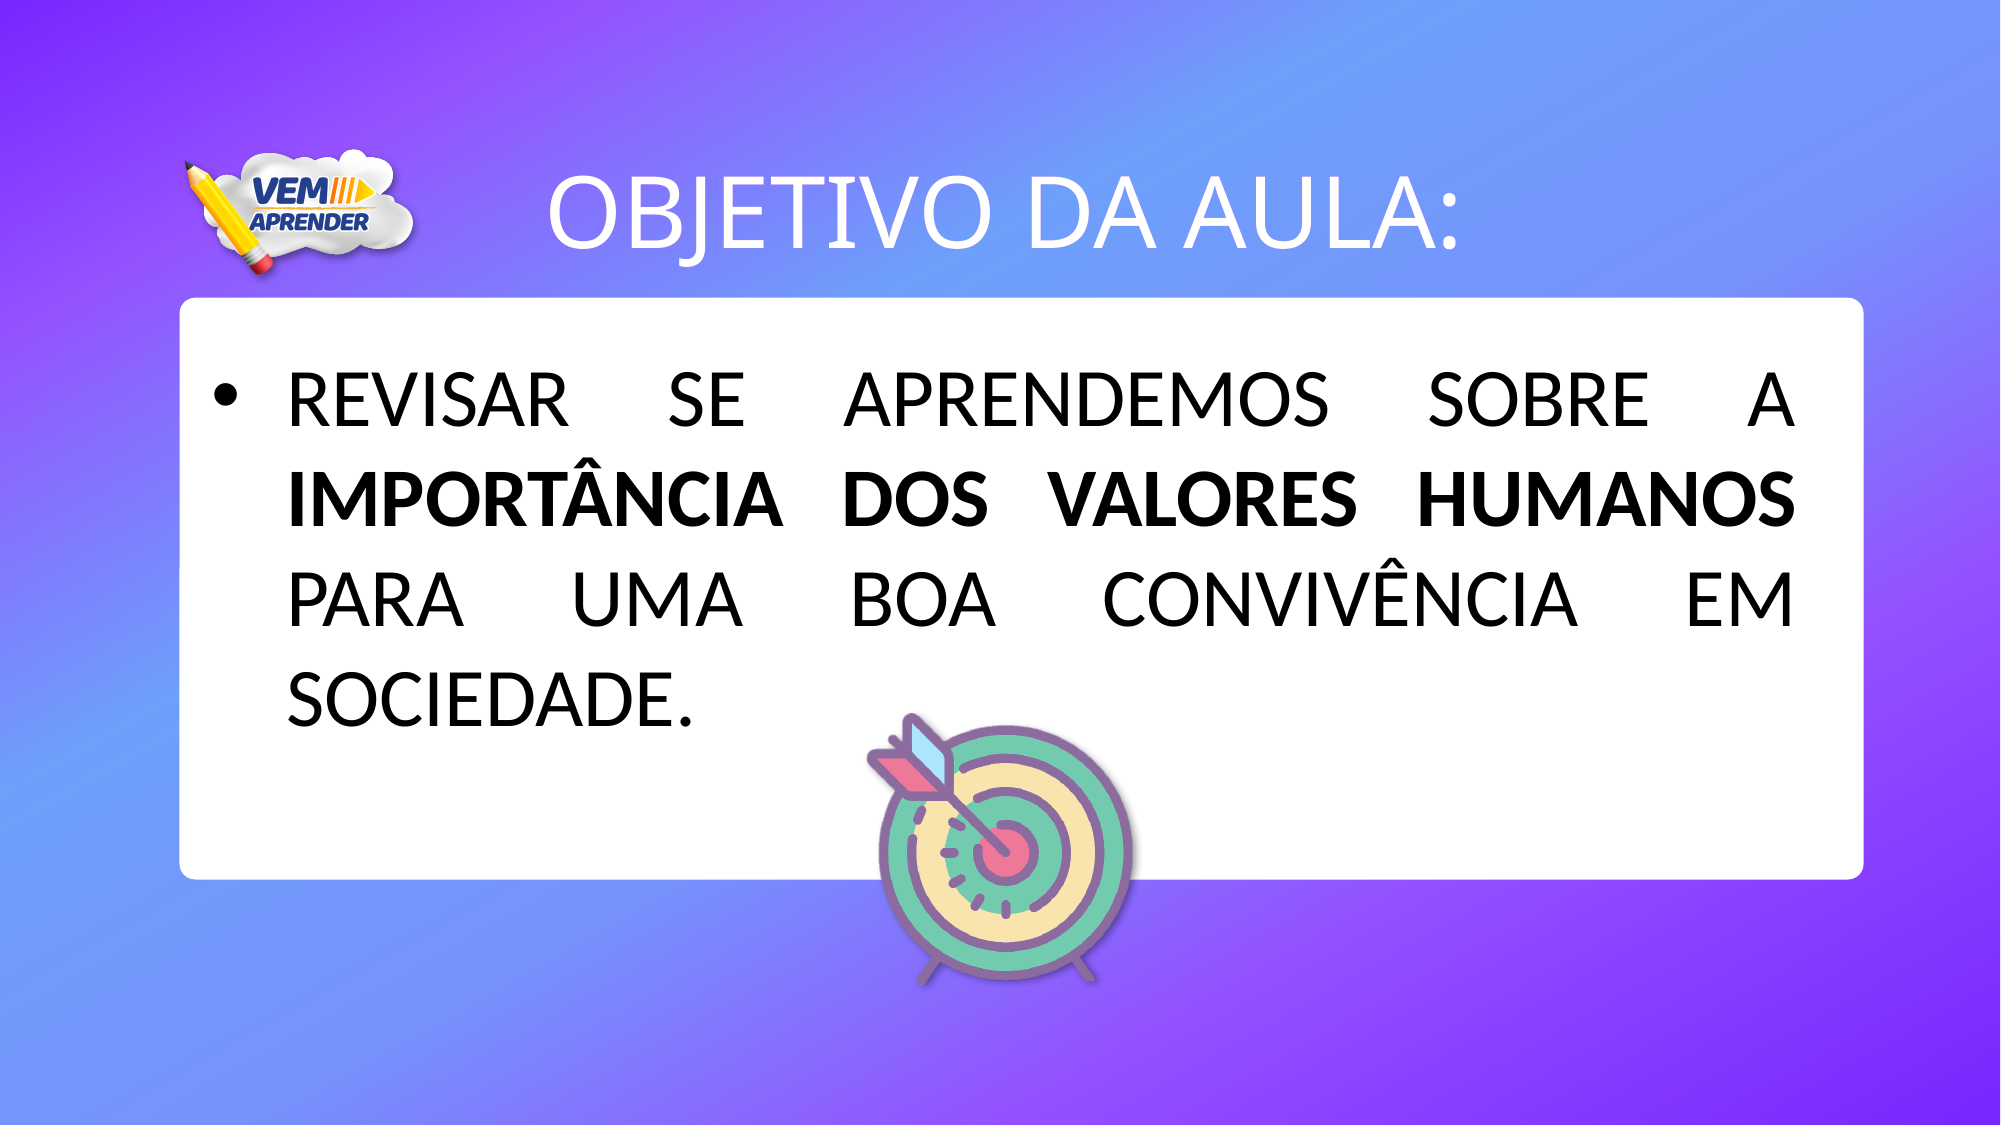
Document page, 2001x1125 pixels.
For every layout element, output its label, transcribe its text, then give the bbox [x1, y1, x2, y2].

picture [0, 0, 2001, 1125]
text_box [178, 296, 1865, 881]
text_box REVISAR SE APRENDEMOS SOBRE A IMPORTÂNCIA DOS VALORES HUMANOS PARA UMA BOA CONVIVÊNCIA EM SOCIEDADE. [196, 335, 1813, 851]
text_box OBJETIVO DA AULA: [529, 140, 1480, 276]
